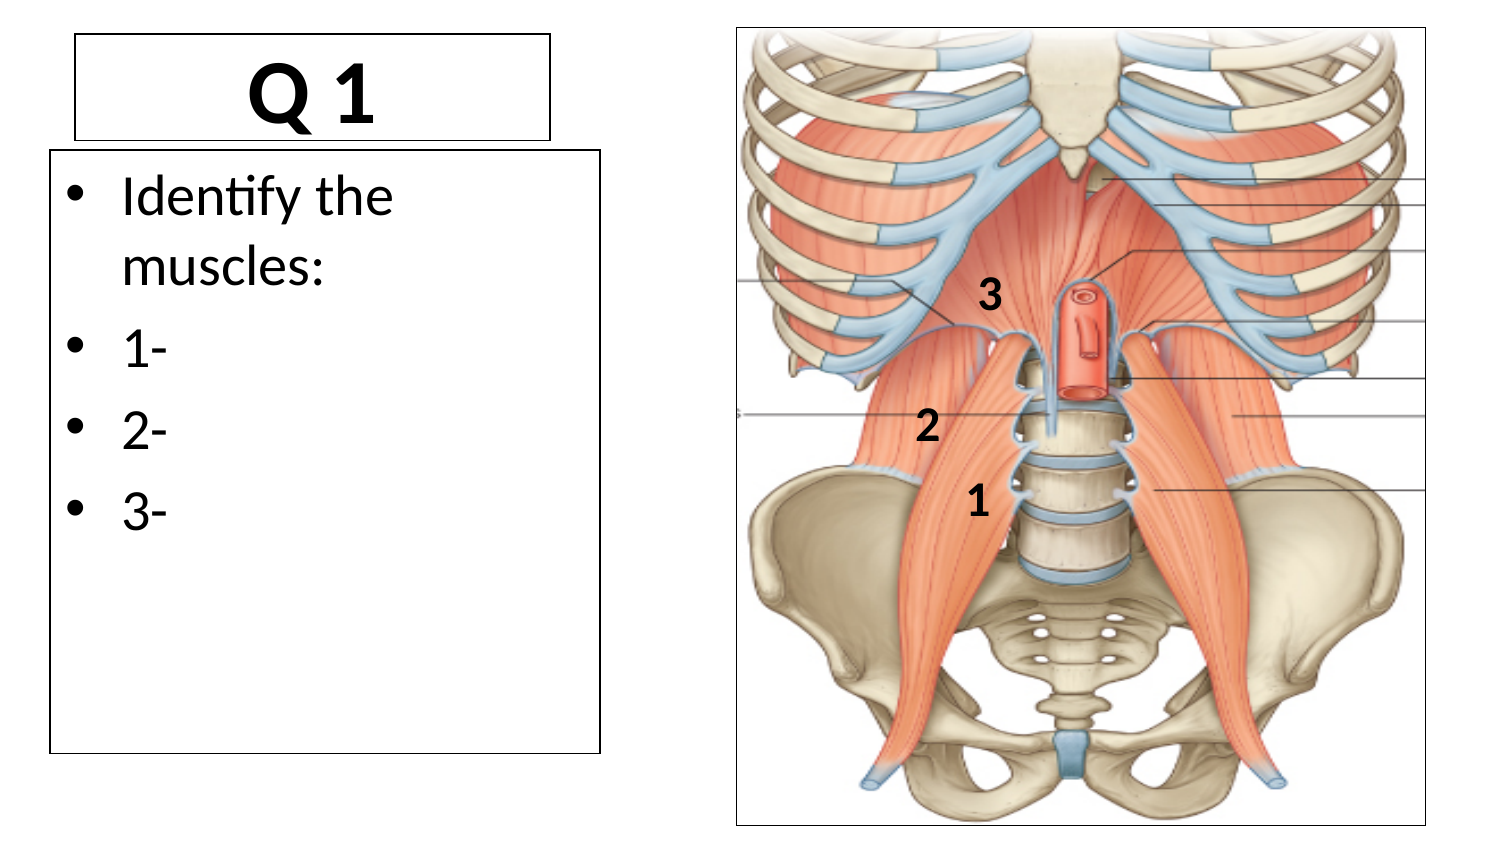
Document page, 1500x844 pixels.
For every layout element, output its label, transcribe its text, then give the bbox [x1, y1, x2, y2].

list Identify the muscles: 1- 2- 3- [50, 150, 600, 754]
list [737, 27, 1426, 826]
title Q 1 [75, 33, 550, 141]
